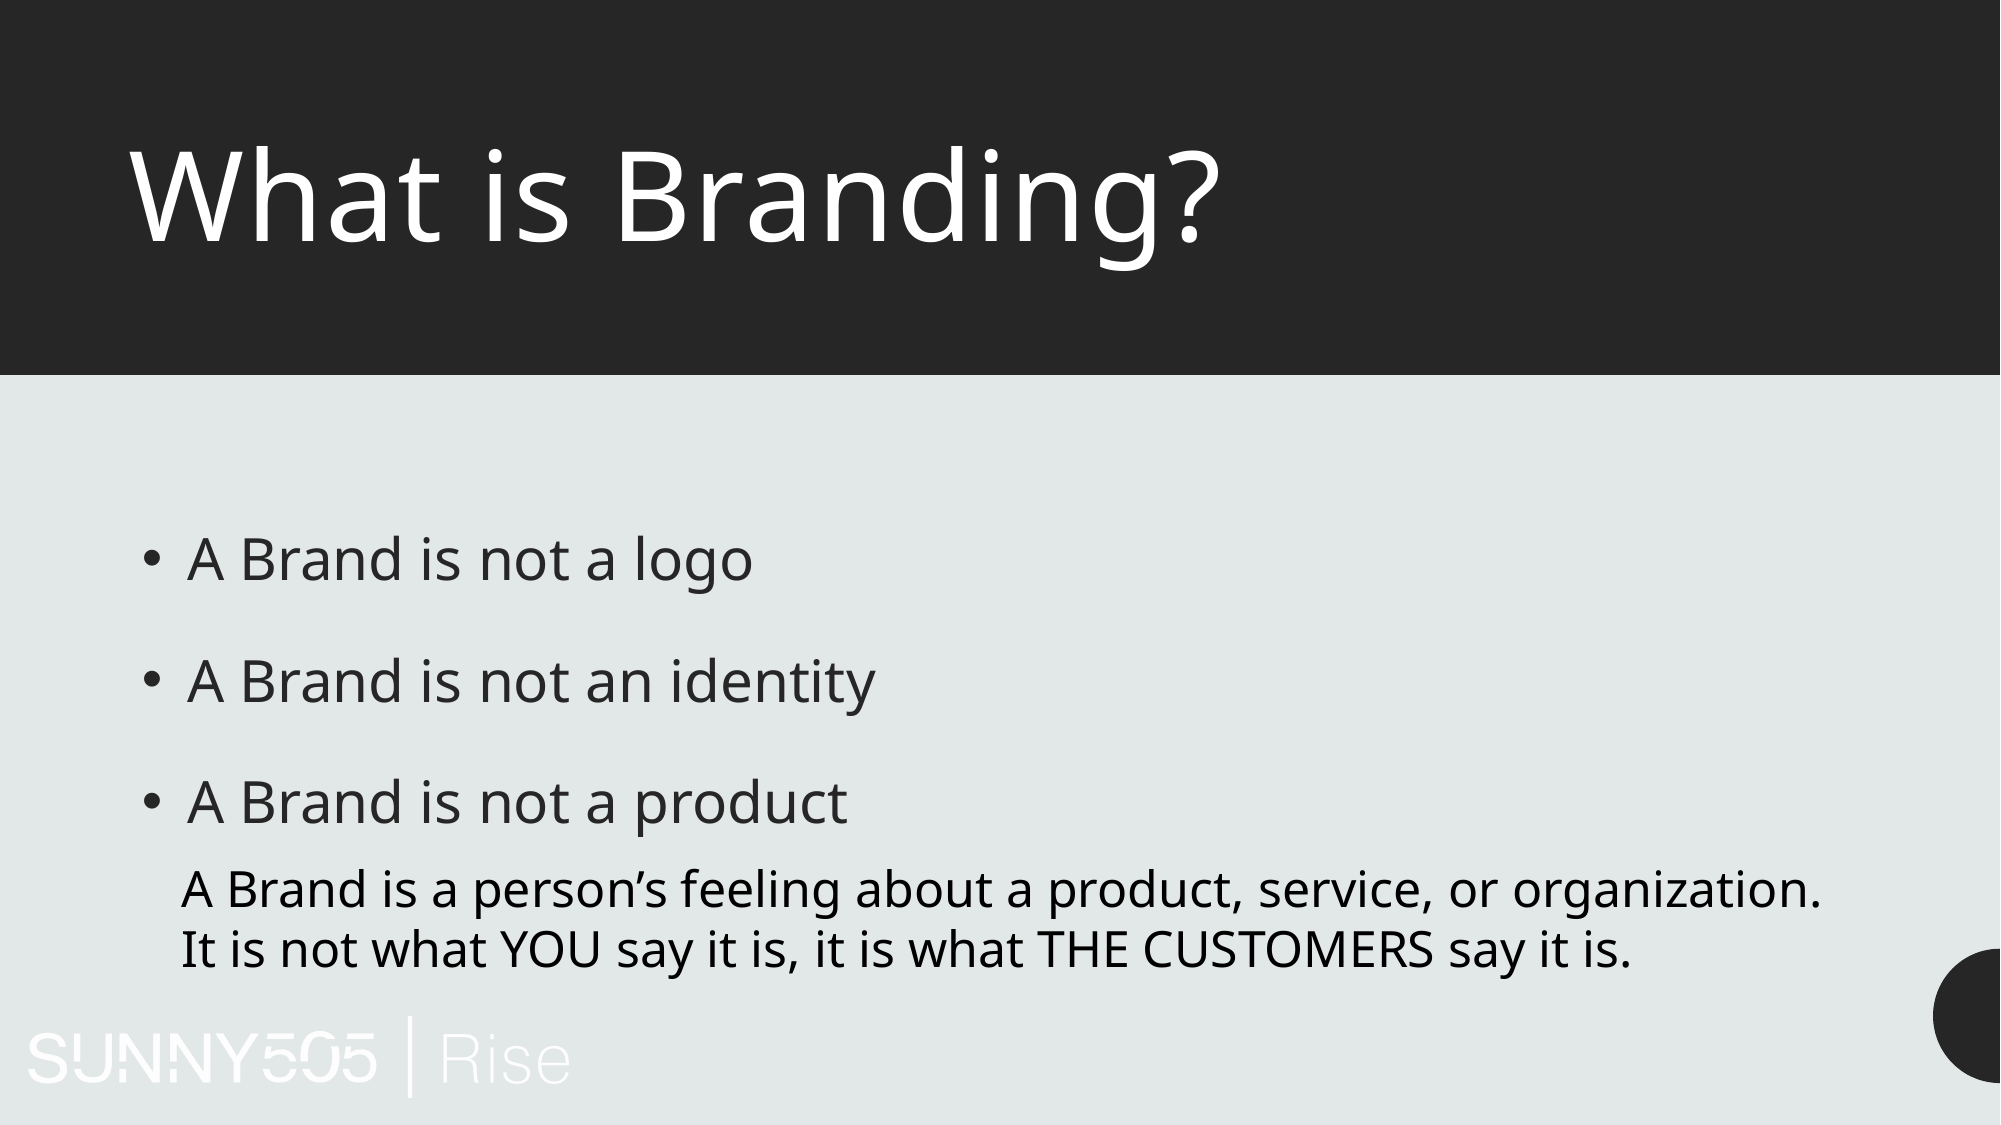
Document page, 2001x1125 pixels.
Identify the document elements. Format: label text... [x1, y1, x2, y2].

text_box [1933, 948, 2000, 1084]
text_box A Brand is a person’s feeling about a product, service, or organization. It is not what YOU say it is, it is what THE CUSTOMERS say it is. [166, 850, 1913, 1045]
list A Brand is not a logo A Brand is not an identity A Brand is not a product [126, 480, 1796, 844]
picture [28, 1016, 569, 1098]
text_box [0, 376, 2000, 1125]
text_box What is Branding? [113, 87, 1606, 276]
text_box [0, 0, 2000, 376]
